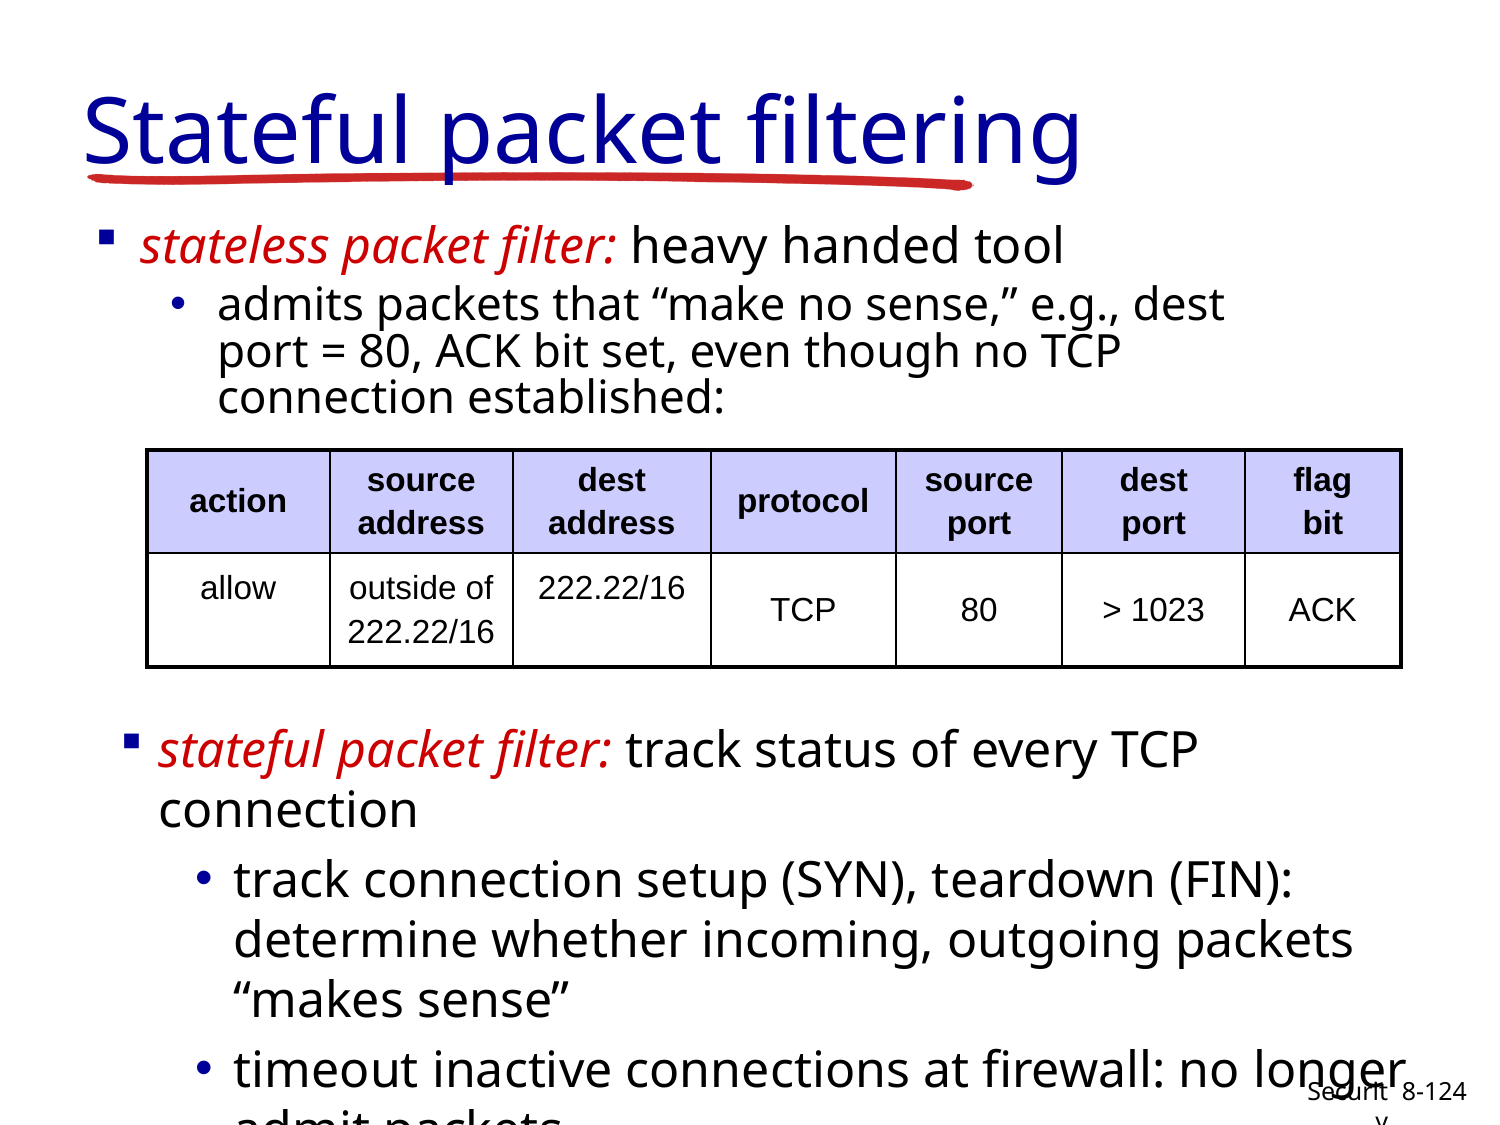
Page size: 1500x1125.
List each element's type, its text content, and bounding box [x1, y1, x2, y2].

table_cell allow [149, 554, 329, 665]
table_cell ACK [1246, 554, 1399, 665]
footer Security [1284, 1067, 1403, 1110]
table_cell TCP [712, 554, 895, 665]
table_cell 222.22/16 [514, 554, 710, 665]
list stateless packet filter: heavy handed tool admits packets that “make no sense,” e.g., dest port = 80, ACK bit set, even though no TCP connection established: [80, 215, 1313, 969]
table_header source address [331, 452, 512, 552]
table_header action [149, 452, 329, 552]
text_box stateful packet filter: track status of every TCP connection track connection setup (SYN), teardown (FIN): determine whether incoming, outgoing packets “makes sense” timeout inactive connections at firewall: no longer admit packets [105, 710, 1461, 981]
title Stateful packet filtering [67, 32, 1343, 221]
text_box 8-124 [1387, 1068, 1500, 1113]
table_cell > 1023 [1063, 554, 1244, 665]
table_header dest port [1063, 452, 1244, 552]
table_header protocol [712, 452, 895, 552]
table_header flag bit [1246, 452, 1399, 552]
table_header source port [897, 452, 1061, 552]
table_cell outside of 222.22/16 [331, 554, 512, 665]
table_header dest address [514, 452, 710, 552]
table_cell 80 [897, 554, 1061, 665]
picture [83, 167, 984, 197]
